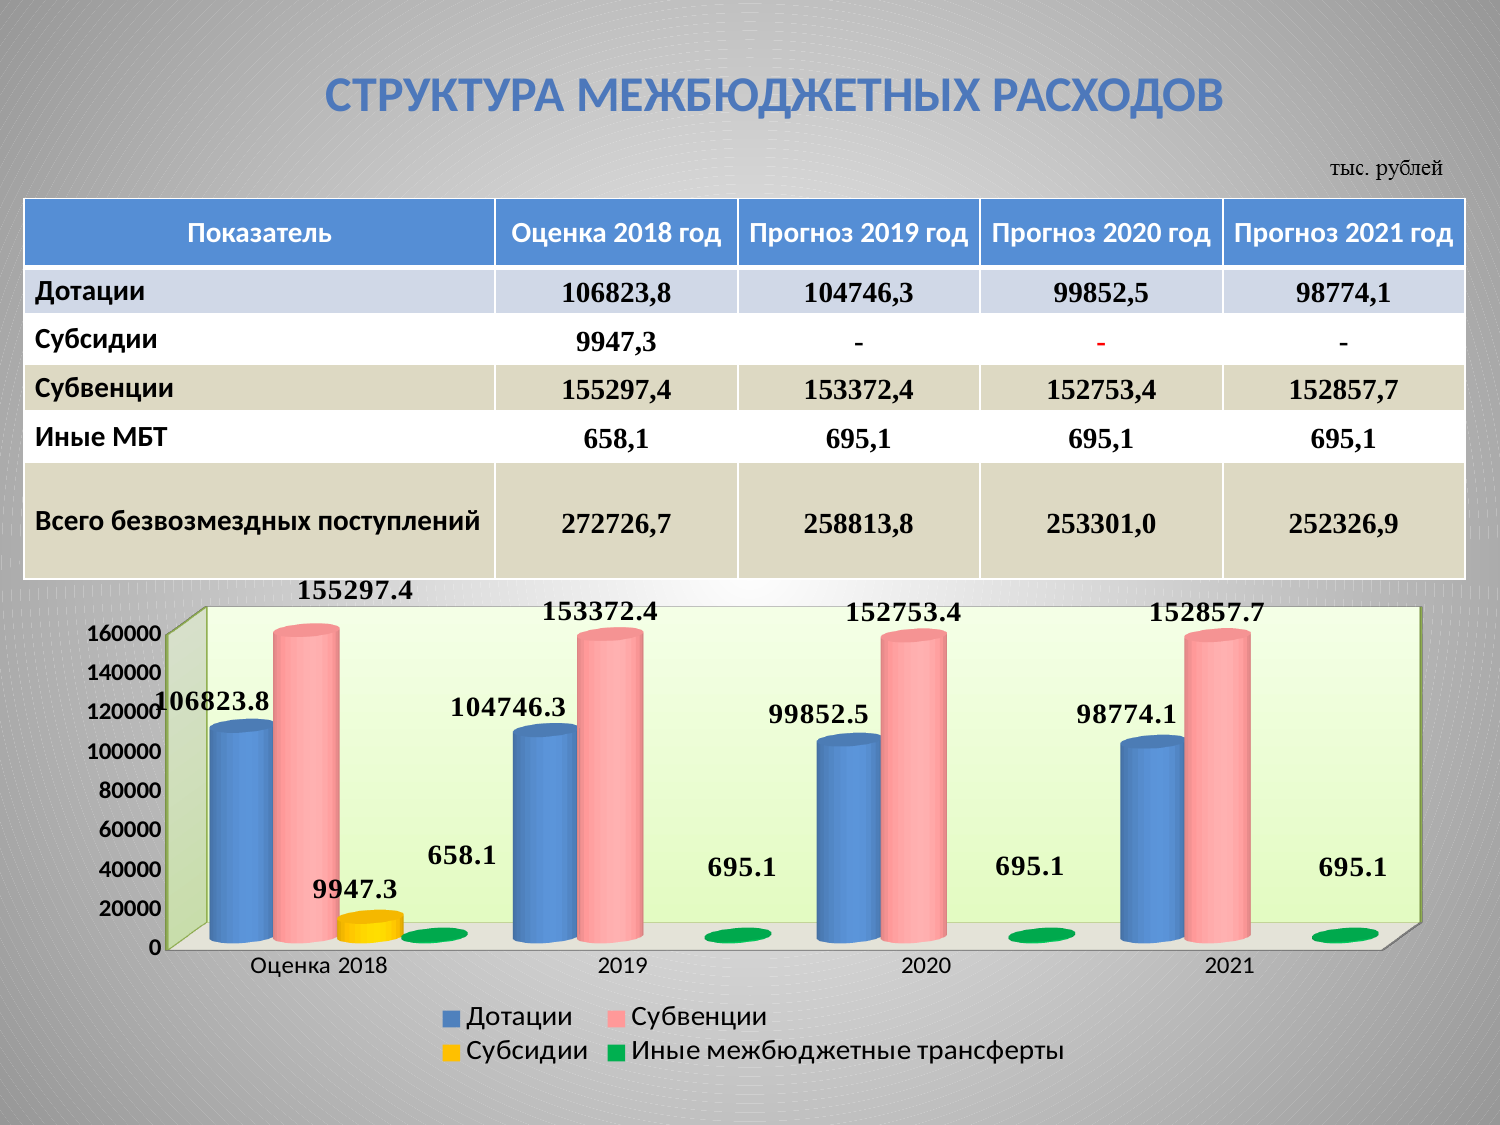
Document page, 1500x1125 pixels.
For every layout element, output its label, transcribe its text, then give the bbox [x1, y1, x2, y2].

text_box Структура межбюджетных расходов [140, 54, 1410, 130]
table_cell 99852,5 [981, 270, 1222, 313]
table_cell 252326,9 [1224, 463, 1464, 578]
chart [52, 574, 1456, 1074]
table_cell 272726,7 [496, 463, 737, 572]
table_cell 258813,8 [739, 463, 979, 572]
table_cell 152857,7 [1224, 365, 1464, 410]
table_header Прогноз 2020 год [981, 199, 1222, 265]
table_cell 152753,4 [981, 365, 1222, 410]
table_cell Всего безвозмездных поступлений [25, 463, 494, 578]
table_header Показатель [25, 199, 494, 265]
table_cell Иные МБТ [25, 412, 494, 462]
table_cell 106823,8 [496, 270, 737, 313]
table_cell - [981, 315, 1222, 364]
picture [1316, 146, 1456, 196]
table_cell - [1224, 315, 1464, 364]
table_cell Субсидии [25, 315, 494, 364]
table_cell 104746,3 [739, 270, 979, 313]
table_cell - [739, 315, 979, 364]
table_cell 658,1 [496, 412, 737, 462]
table_header Оценка 2018 год [496, 199, 737, 265]
table_cell 155297,4 [496, 365, 737, 410]
table_header Прогноз 2021 год [1224, 199, 1464, 265]
table_cell Дотации [25, 270, 494, 313]
table_cell 695,1 [1224, 412, 1464, 462]
table_cell 695,1 [981, 412, 1222, 462]
table_cell Субвенции [25, 365, 494, 410]
table_cell 9947,3 [496, 315, 737, 364]
table_header Прогноз 2019 год [739, 199, 979, 265]
table_cell 98774,1 [1224, 270, 1464, 313]
table_cell 253301,0 [981, 463, 1222, 572]
table_cell 153372,4 [739, 365, 979, 410]
table_cell 695,1 [739, 412, 979, 462]
